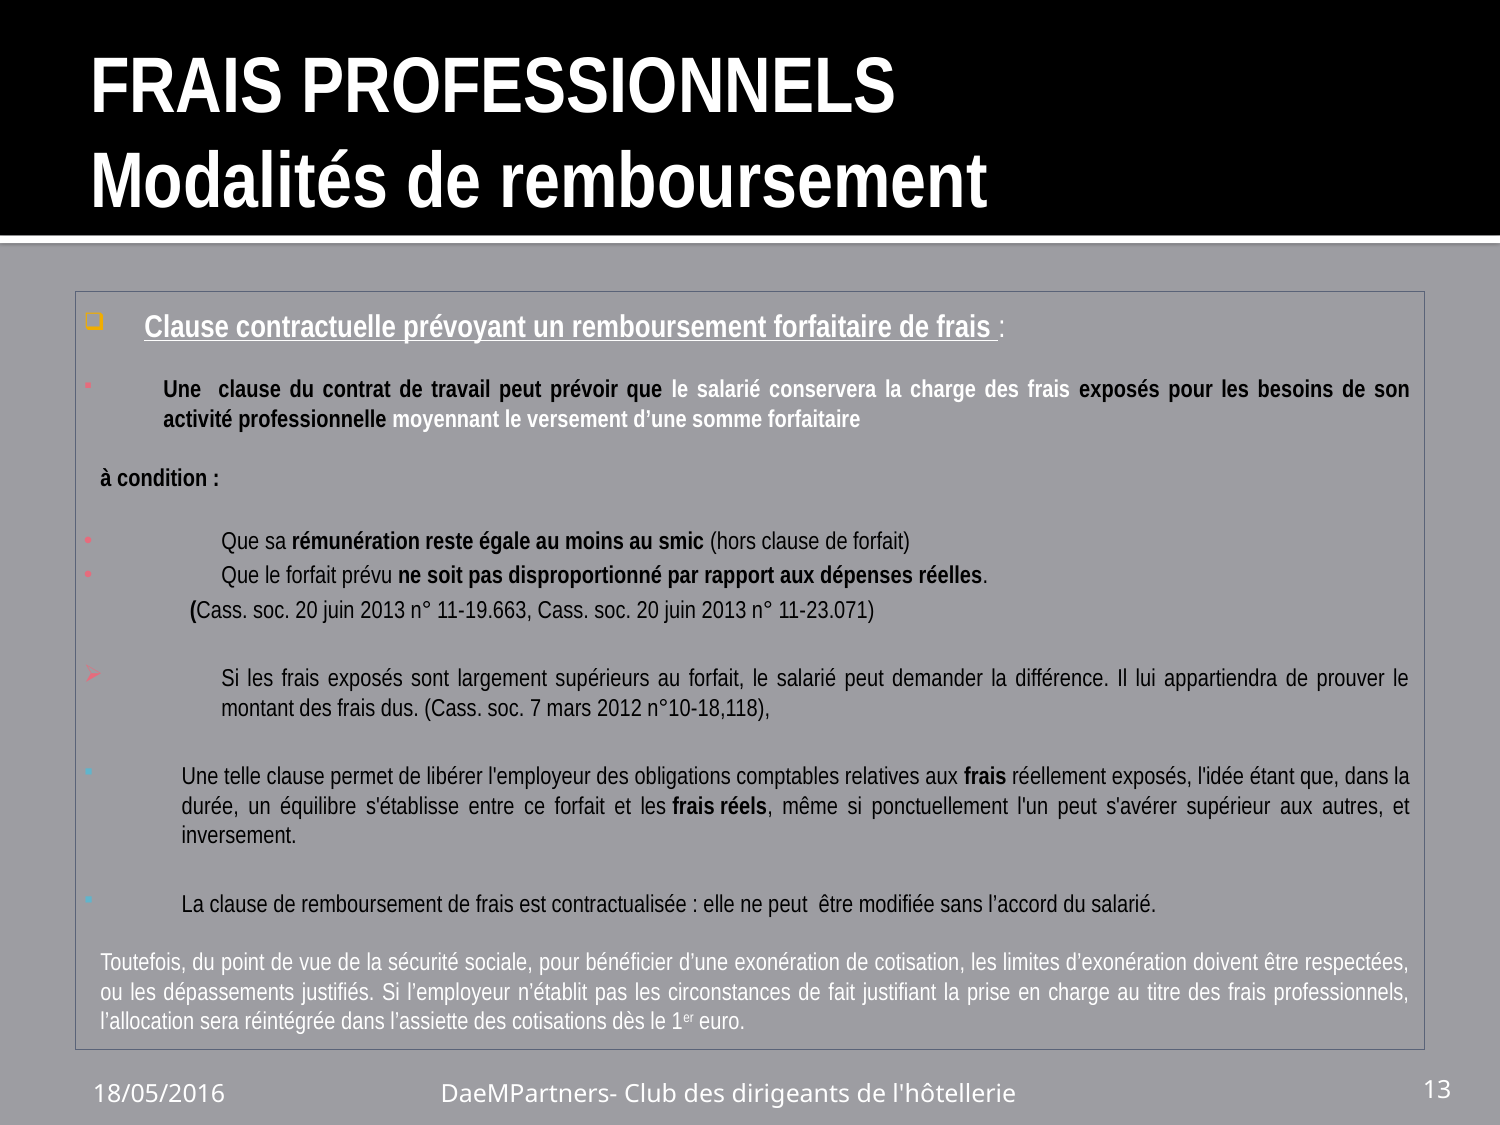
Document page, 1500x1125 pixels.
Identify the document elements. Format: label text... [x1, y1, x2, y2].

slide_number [75, 1062, 425, 1108]
list Clause contractuelle prévoyant un remboursement forfaitaire de frais : Une clause du contrat de travail peut prévoir que le salarié conservera la charge des frais exposés pour les besoins de son activité professionnelle moyennant le versement d’une somme forfaitaire à condition : Que sa rémunération reste égale au moins au smic (hors clause de forfait) Que le forfait prévu ne soit pas disproportionné par rapport aux dépenses réelles. (Cass. soc. 20 juin 2013 n° 11-19.663, Cass. soc. 20 juin 2013 n° 11-23.071) Si les frais exposés sont largement supérieurs au forfait, le salarié peut demander la différence. Il lui appartiendra de prouver le montant des frais dus. (Cass. soc. 7 mars 2012 n°10-18,118), Une telle clause permet de libérer l'employeur des obligations comptables relatives aux frais réellement exposés, l'idée étant que, dans la durée, un équilibre s'établisse entre ce forfait et les frais réels, même si ponctuellement l'un peut s'avérer supérieur aux autres, et inversement. La clause de remboursement de frais est contractualisée : elle ne peut être modifiée sans l’accord du salarié. Toutefois, du point de vue de la sécurité sociale, pour bénéficier d’une exonération de cotisation, les limites d’exonération doivent être respectées, ou les dépassements justifiés. Si l’employeur n’établit pas les circonstances de fait justifiant la prise en charge au titre des frais professionnels, l’allocation sera réintégrée dans l’assiette des cotisations dès le 1er euro. [75, 291, 1425, 1050]
slide_number 13 [1345, 1062, 1467, 1108]
footer DaeMPartners- Club des dirigeants de l'hôtellerie [433, 1062, 1337, 1108]
title FRAIS PROFESSIONNELS Modalités de remboursement [75, 25, 1425, 231]
